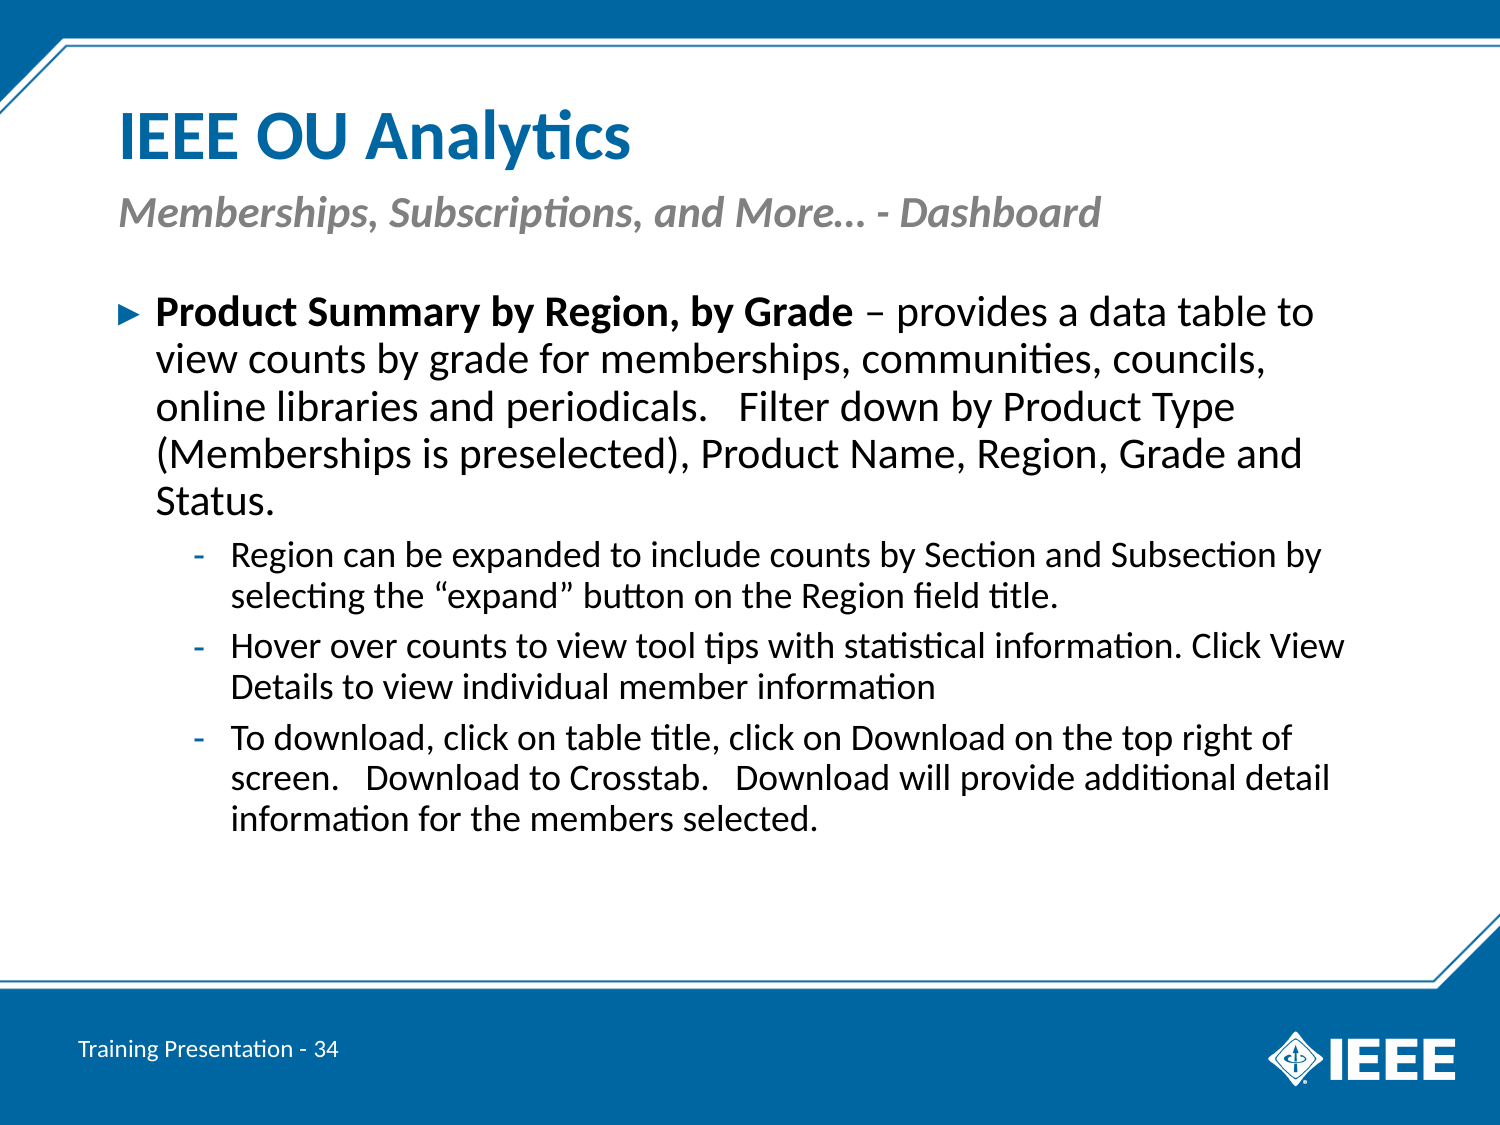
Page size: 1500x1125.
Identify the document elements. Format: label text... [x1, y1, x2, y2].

slide_number Training Presentation - 34 [63, 1017, 600, 1078]
list Memberships, Subscriptions, and More… - Dashboard [103, 181, 1397, 245]
list Product Summary by Region, by Grade – provides a data table to view counts by grade for memberships, communities, councils, online libraries and periodicals. Filter down by Product Type (Memberships is preselected), Product Name, Region, Grade and Status. Region can be expanded to include counts by Section and Subsection by selecting the “expand” button on the Region field title. Hover over counts to view tool tips with statistical information. Click View Details to view individual member information To download, click on table title, click on Download on the top right of screen. Download to Crosstab. Download will provide additional detail information for the members selected. [103, 281, 1397, 929]
picture [0, 913, 1500, 1125]
title IEEE OU Analytics [103, 91, 1474, 182]
picture [0, 0, 1500, 115]
